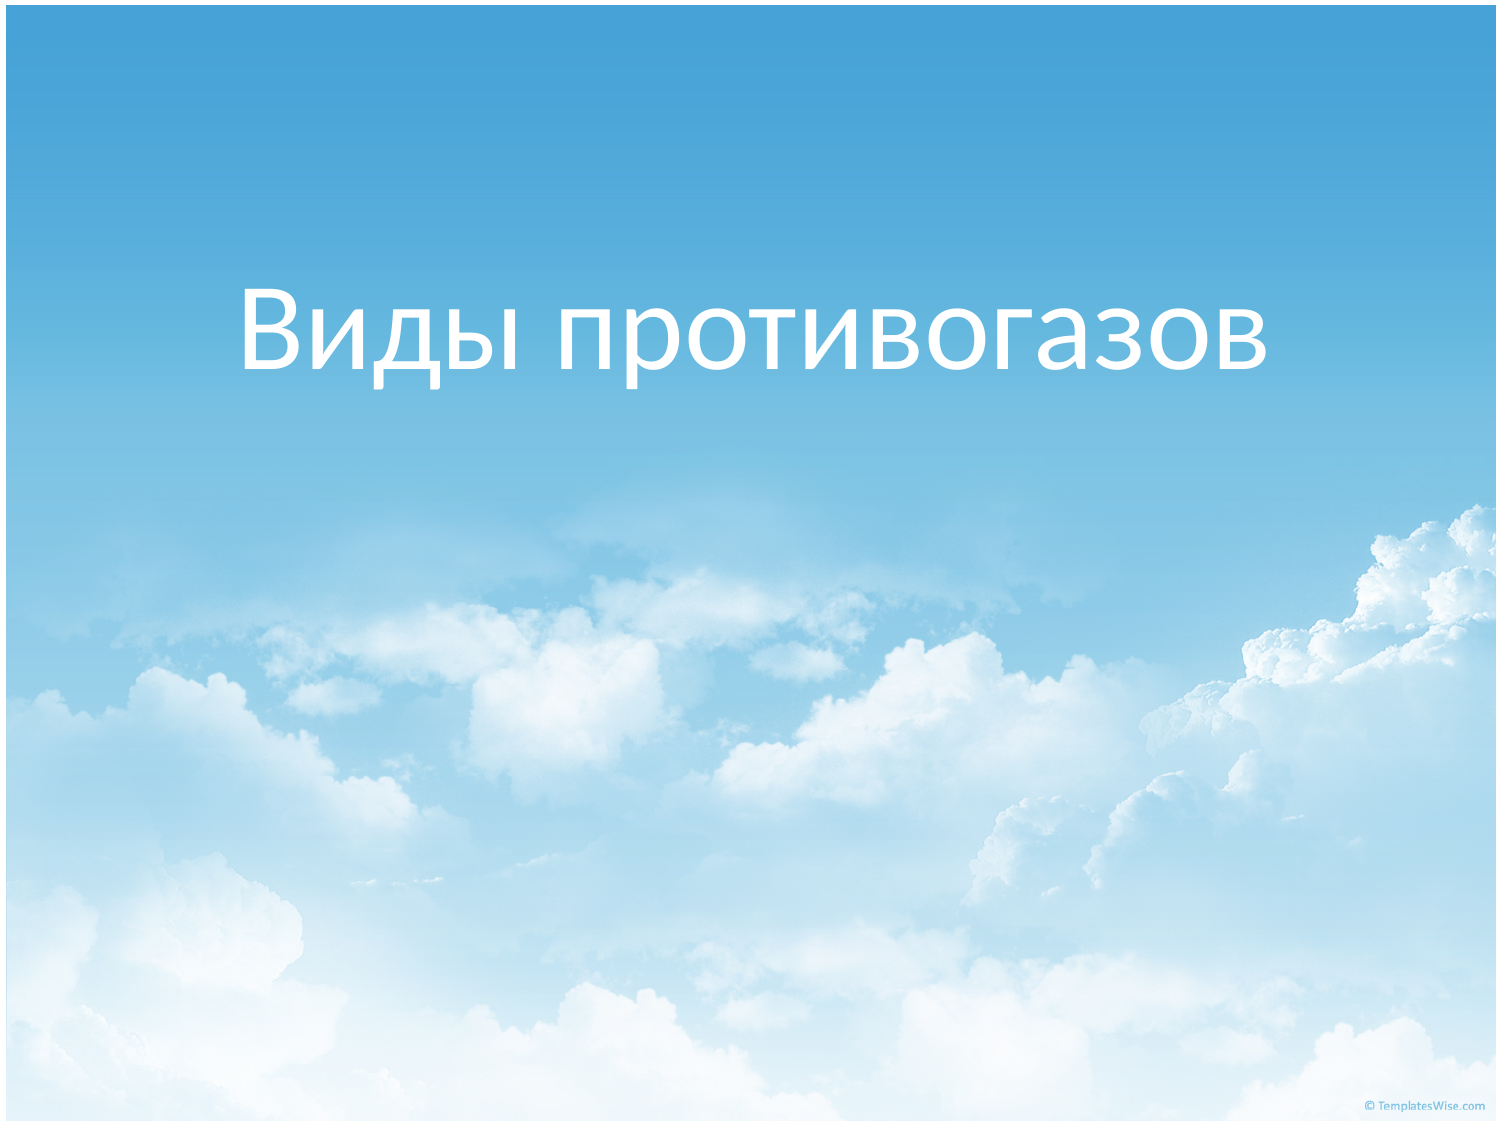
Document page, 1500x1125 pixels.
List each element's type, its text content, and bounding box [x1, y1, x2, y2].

picture [0, 0, 1500, 1125]
title Виды противогазов [116, 198, 1393, 441]
